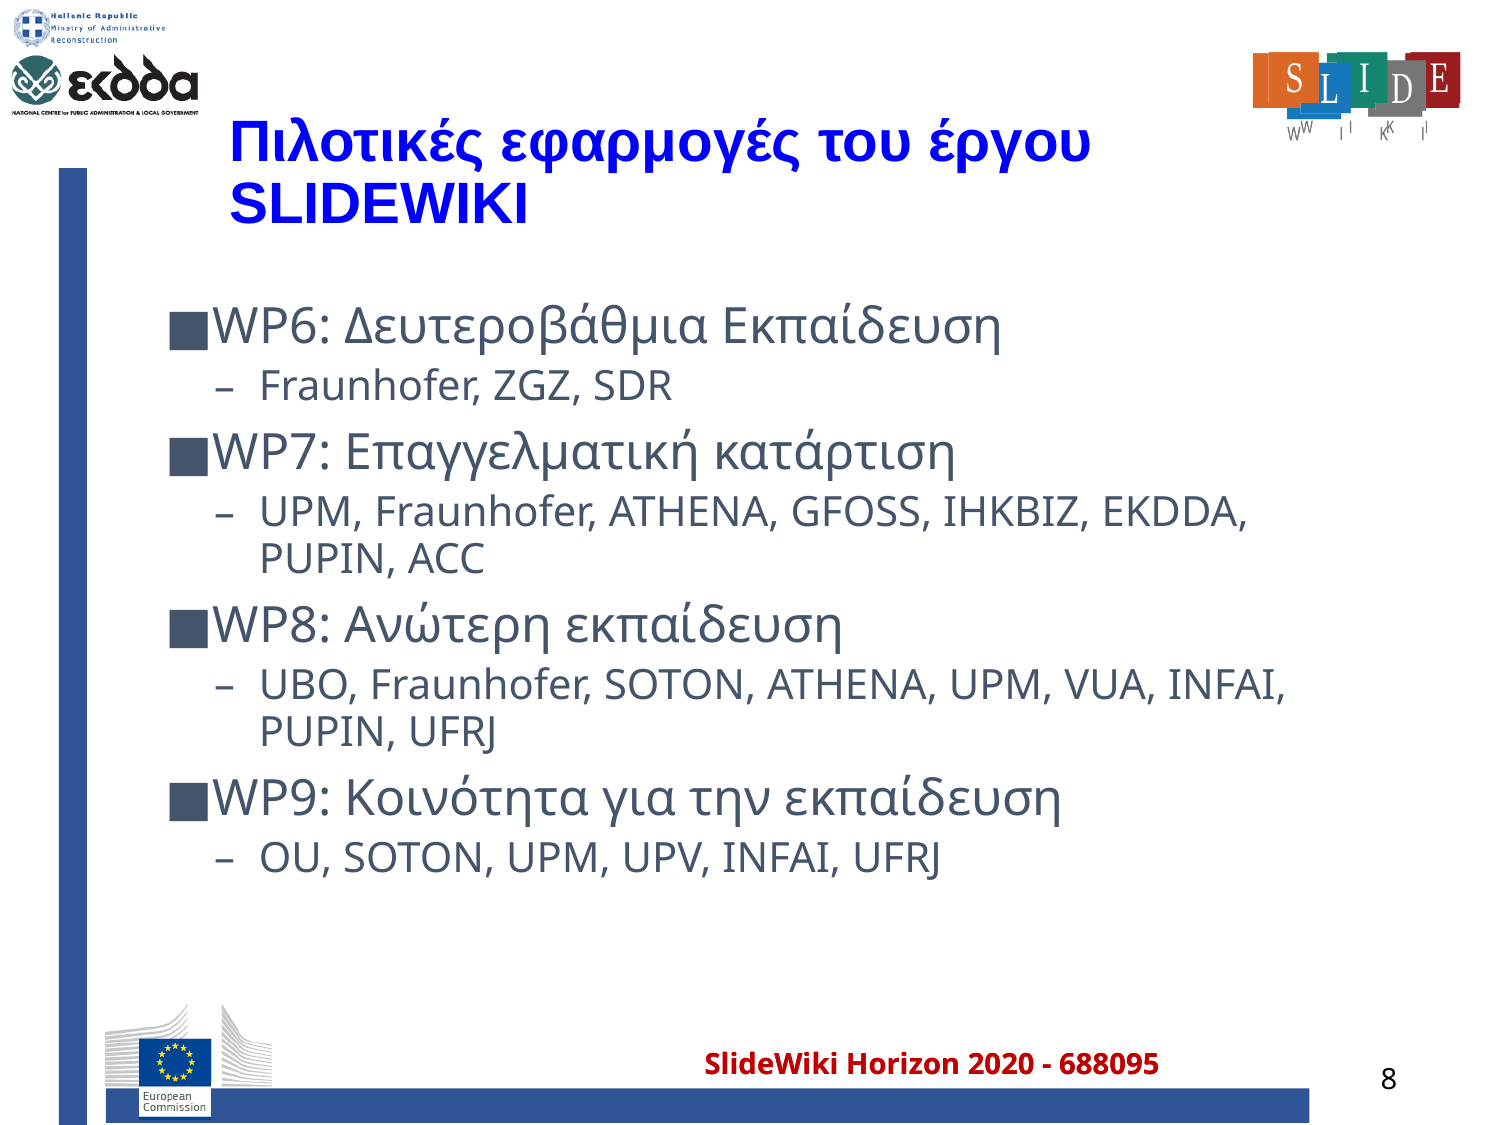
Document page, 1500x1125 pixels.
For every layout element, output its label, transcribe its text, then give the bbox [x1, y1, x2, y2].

title Πιλοτικές εφαρμογές του έργου SLIDEWIKI [214, 103, 1341, 267]
picture [3, 6, 223, 123]
list WP6: Δευτεροβάθμια Εκπαίδευση Fraunhofer, ZGZ, SDR WP7: Επαγγελματική κατάρτιση UPM, Fraunhofer, ATHENA, GFOSS, IHKBIZ, EKDDA, PUPIN, ACC WP8: Ανώτερη εκπαίδευση UBO, Fraunhofer, SOTON, ATHENA, UPM, VUA, INFAI, PUPIN, UFRJ WP9: Κοινότητα για την εκπαίδευση OU, SOTON, UPM, UPV, INFAI, UFRJ [150, 290, 1379, 987]
picture [105, 1004, 272, 1120]
picture [1235, 34, 1474, 163]
slide_number 8 [1365, 1053, 1451, 1114]
